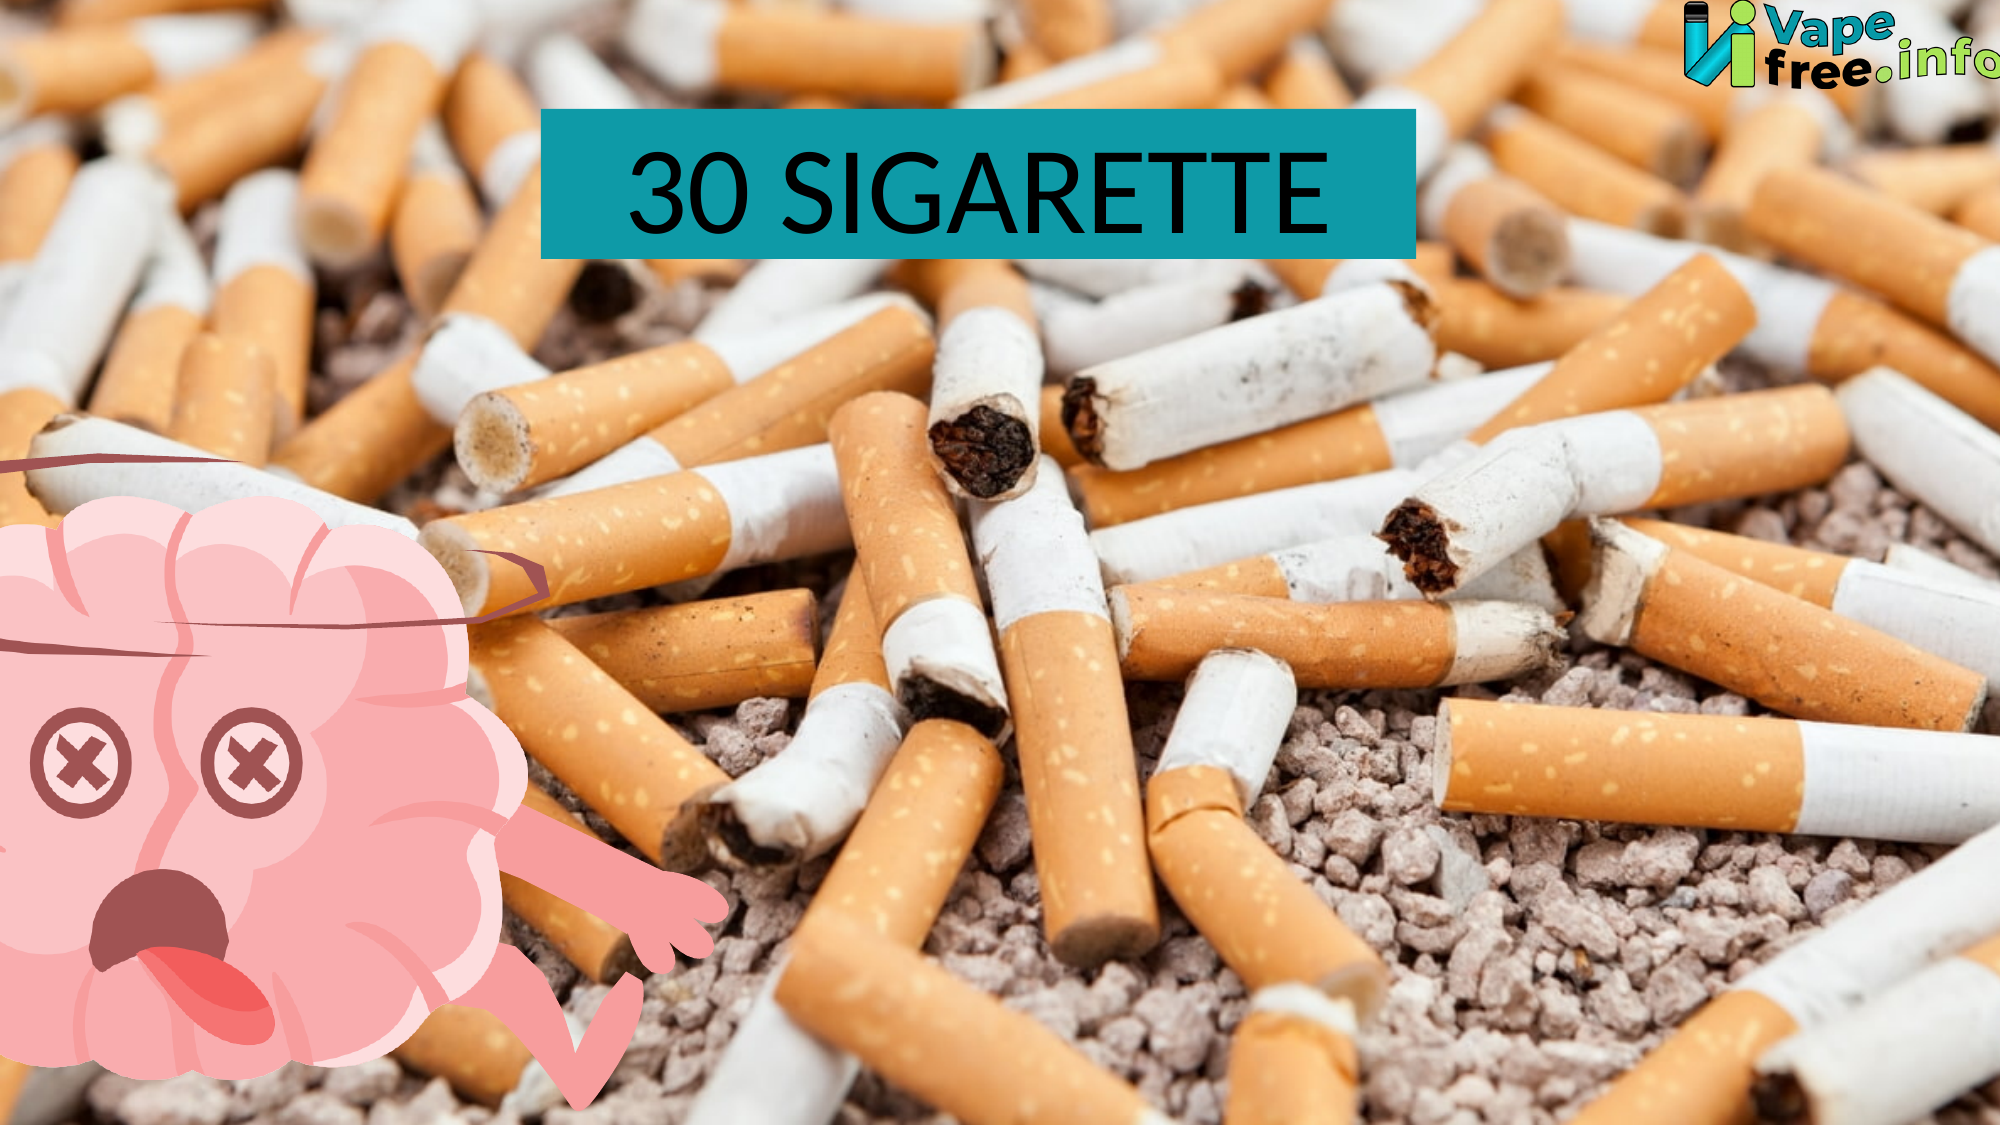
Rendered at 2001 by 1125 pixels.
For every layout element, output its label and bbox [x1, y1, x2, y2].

picture [0, 0, 2000, 1125]
text_box [0, 453, 730, 1112]
